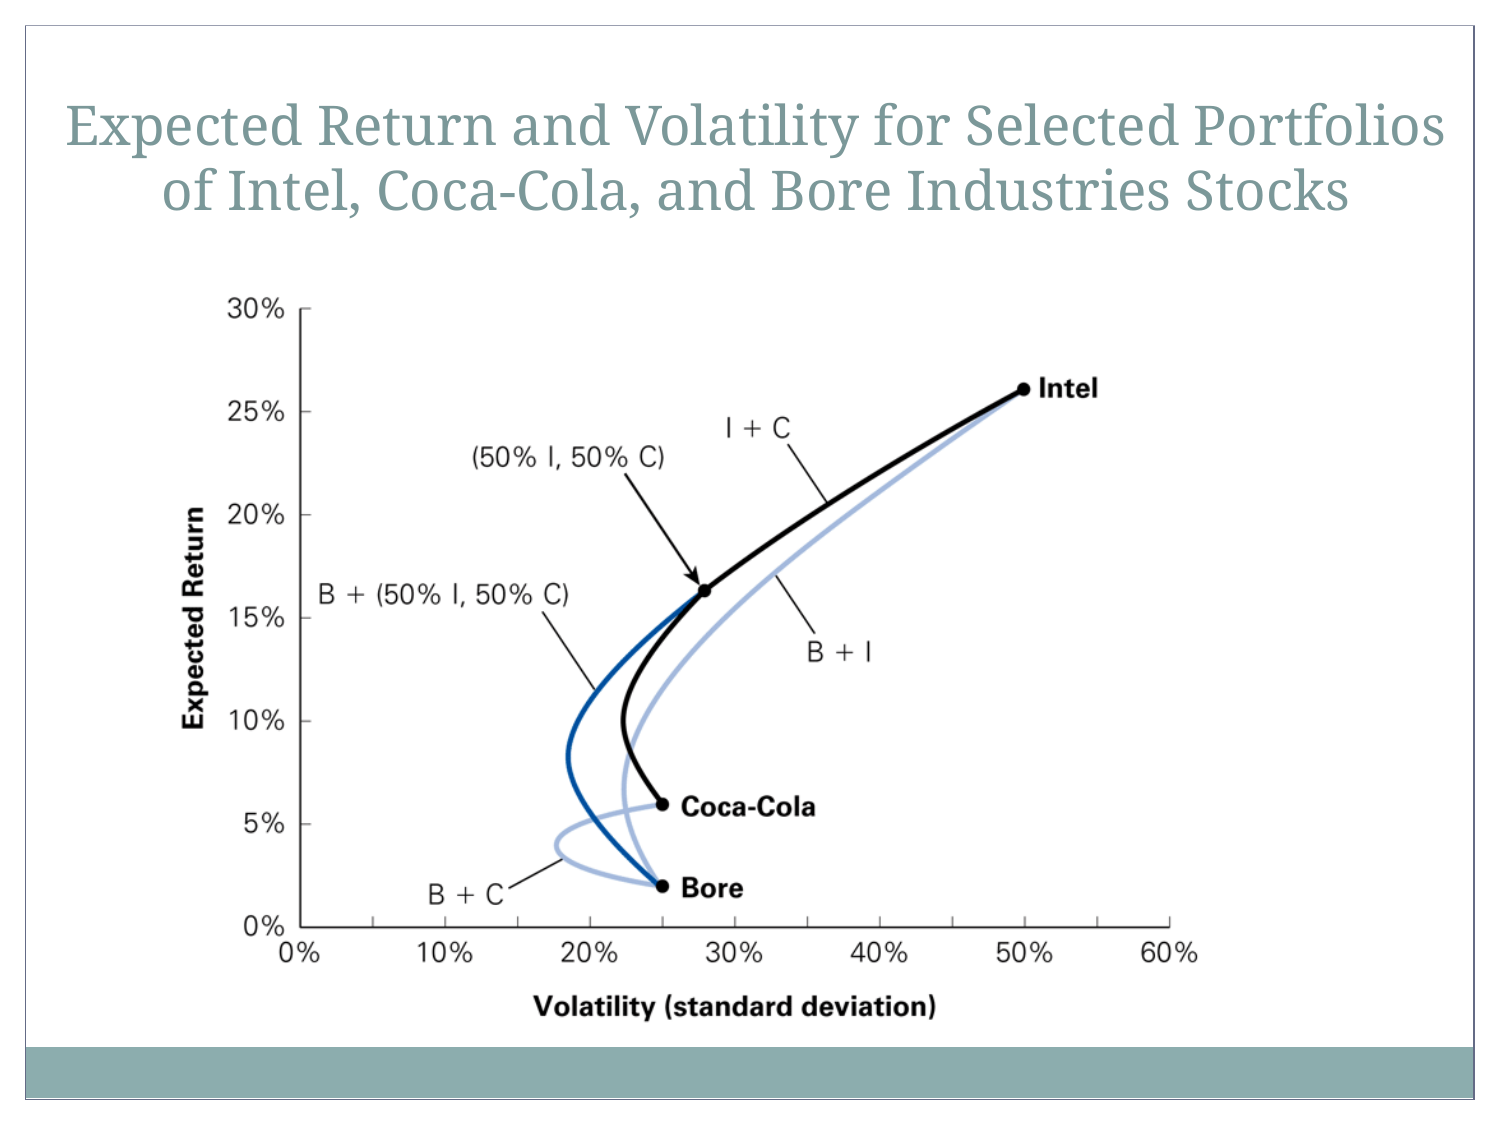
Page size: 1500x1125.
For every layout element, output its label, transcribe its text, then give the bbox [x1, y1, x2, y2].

title Expected Return and Volatility for Selected Portfolios of Intel, Coca-Cola, and Bore Industries Stocks [50, 74, 1463, 238]
picture [174, 287, 1210, 1025]
